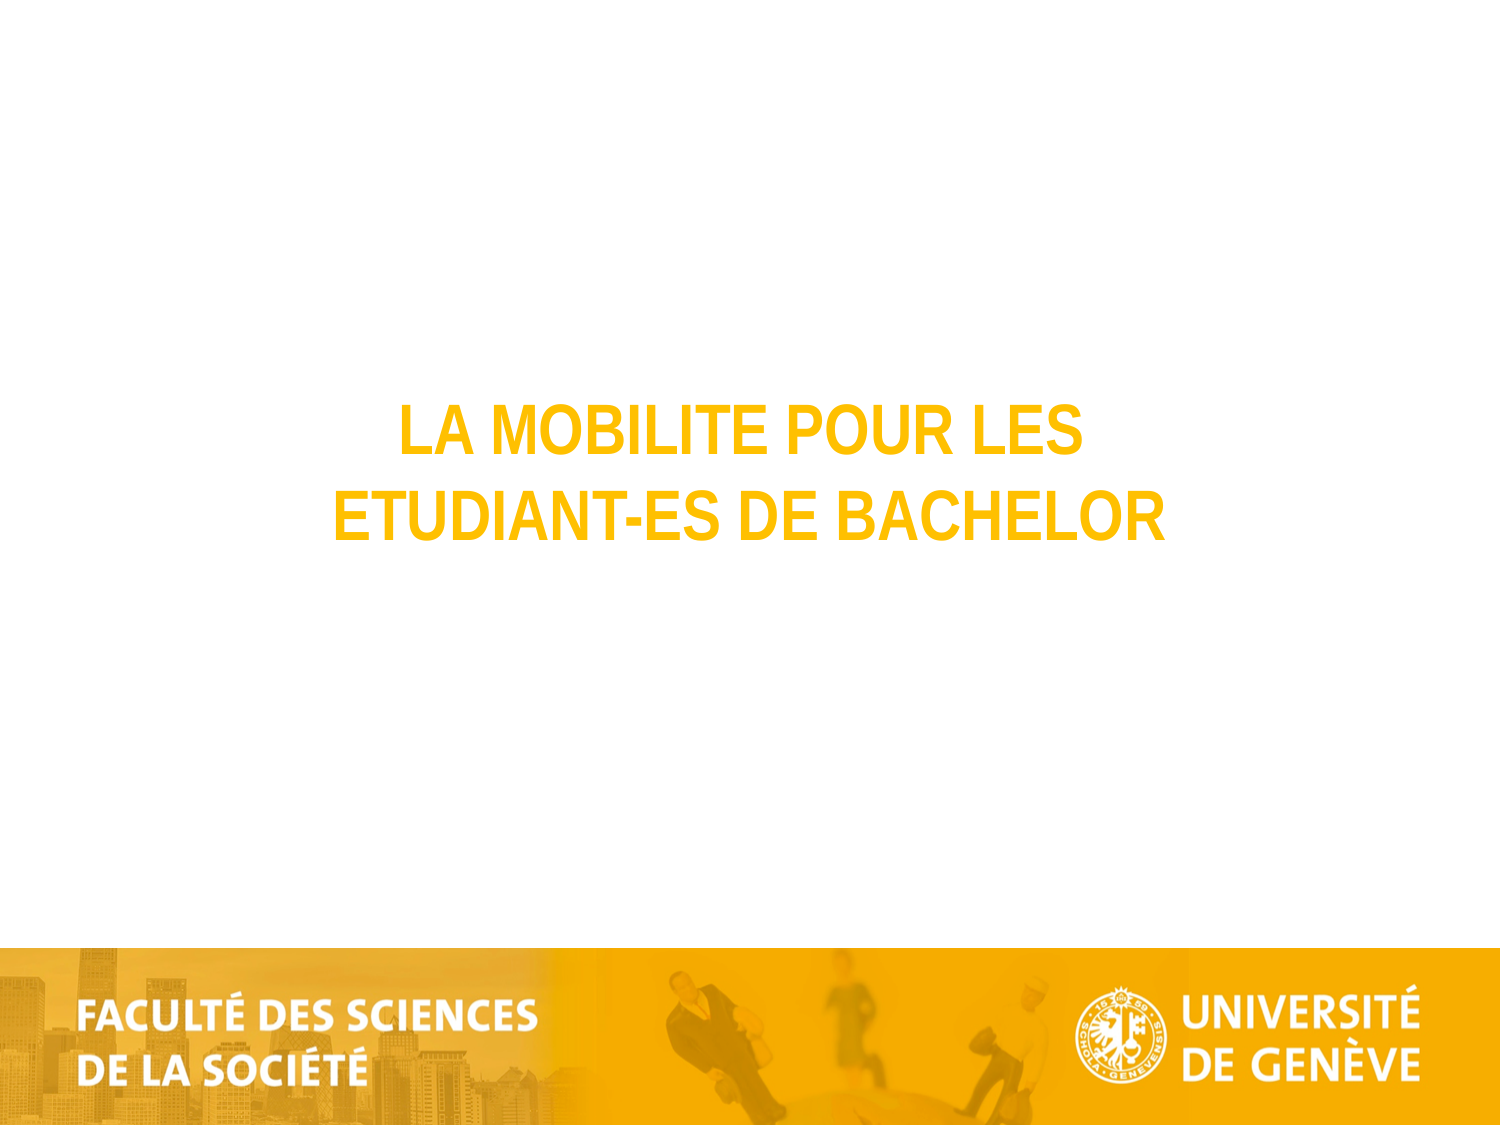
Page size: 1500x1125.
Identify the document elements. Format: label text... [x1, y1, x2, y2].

title LA MOBILITE POUR LES ETUDIANT-ES DE BACHELOR [75, 375, 1425, 563]
picture [0, 948, 1500, 1125]
